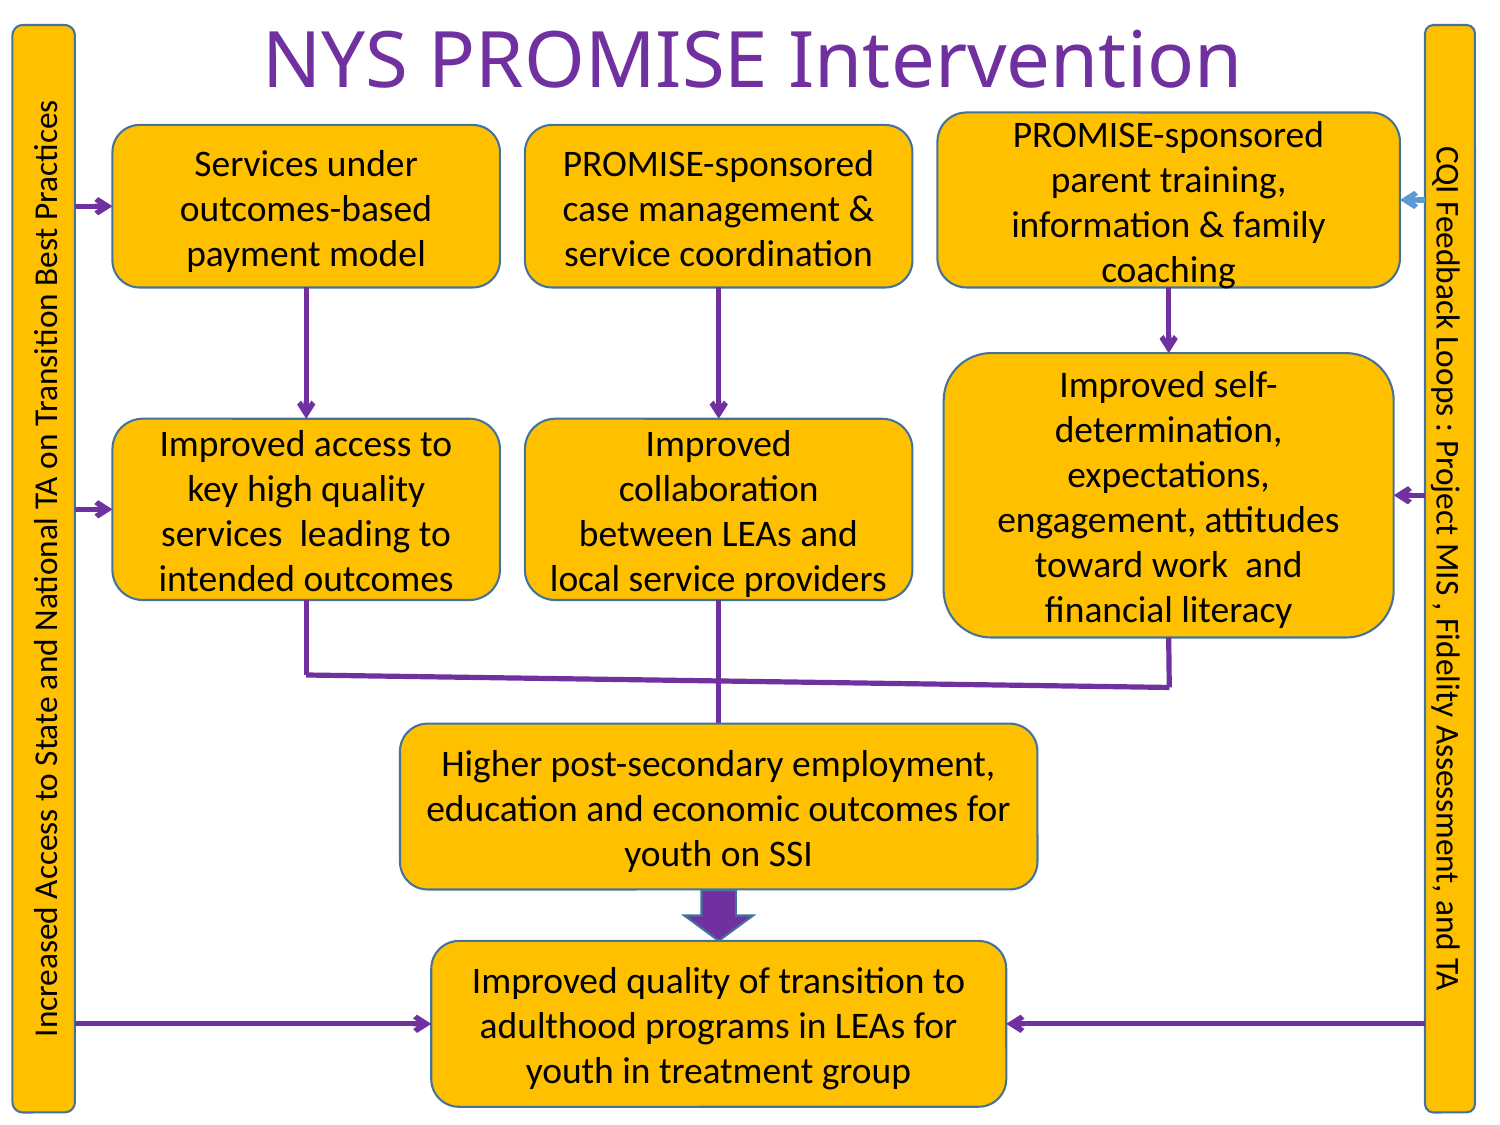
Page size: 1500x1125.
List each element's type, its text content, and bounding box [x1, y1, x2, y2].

text_box [681, 889, 757, 939]
text_box Improved quality of transition to adulthood programs in LEAs for youth in treatment group [430, 939, 1008, 1108]
text_box Higher post-secondary employment, education and economic outcomes for youth on SSI [398, 722, 1039, 891]
text_box Improved access to key high quality services leading to intended outcomes [111, 417, 501, 602]
text_box PROMISE-sponsored case management & service coordination [523, 123, 914, 289]
title NYS PROMISE Intervention [134, 12, 1372, 113]
text_box Increased Access to State and National TA on Transition Best Practices [11, 23, 76, 1114]
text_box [306, 674, 1170, 688]
text_box Improved collaboration between LEAs and local service providers [523, 417, 914, 602]
text_box CQI Feedback Loops : Project MIS , Fidelity Assessment, and TA [1423, 23, 1477, 1114]
text_box Improved self-determination, expectations, engagement, attitudes toward work and financial literacy [942, 352, 1395, 639]
text_box PROMISE-sponsored parent training, information & family coaching [936, 111, 1401, 289]
text_box Services under outcomes-based payment model [111, 123, 501, 289]
